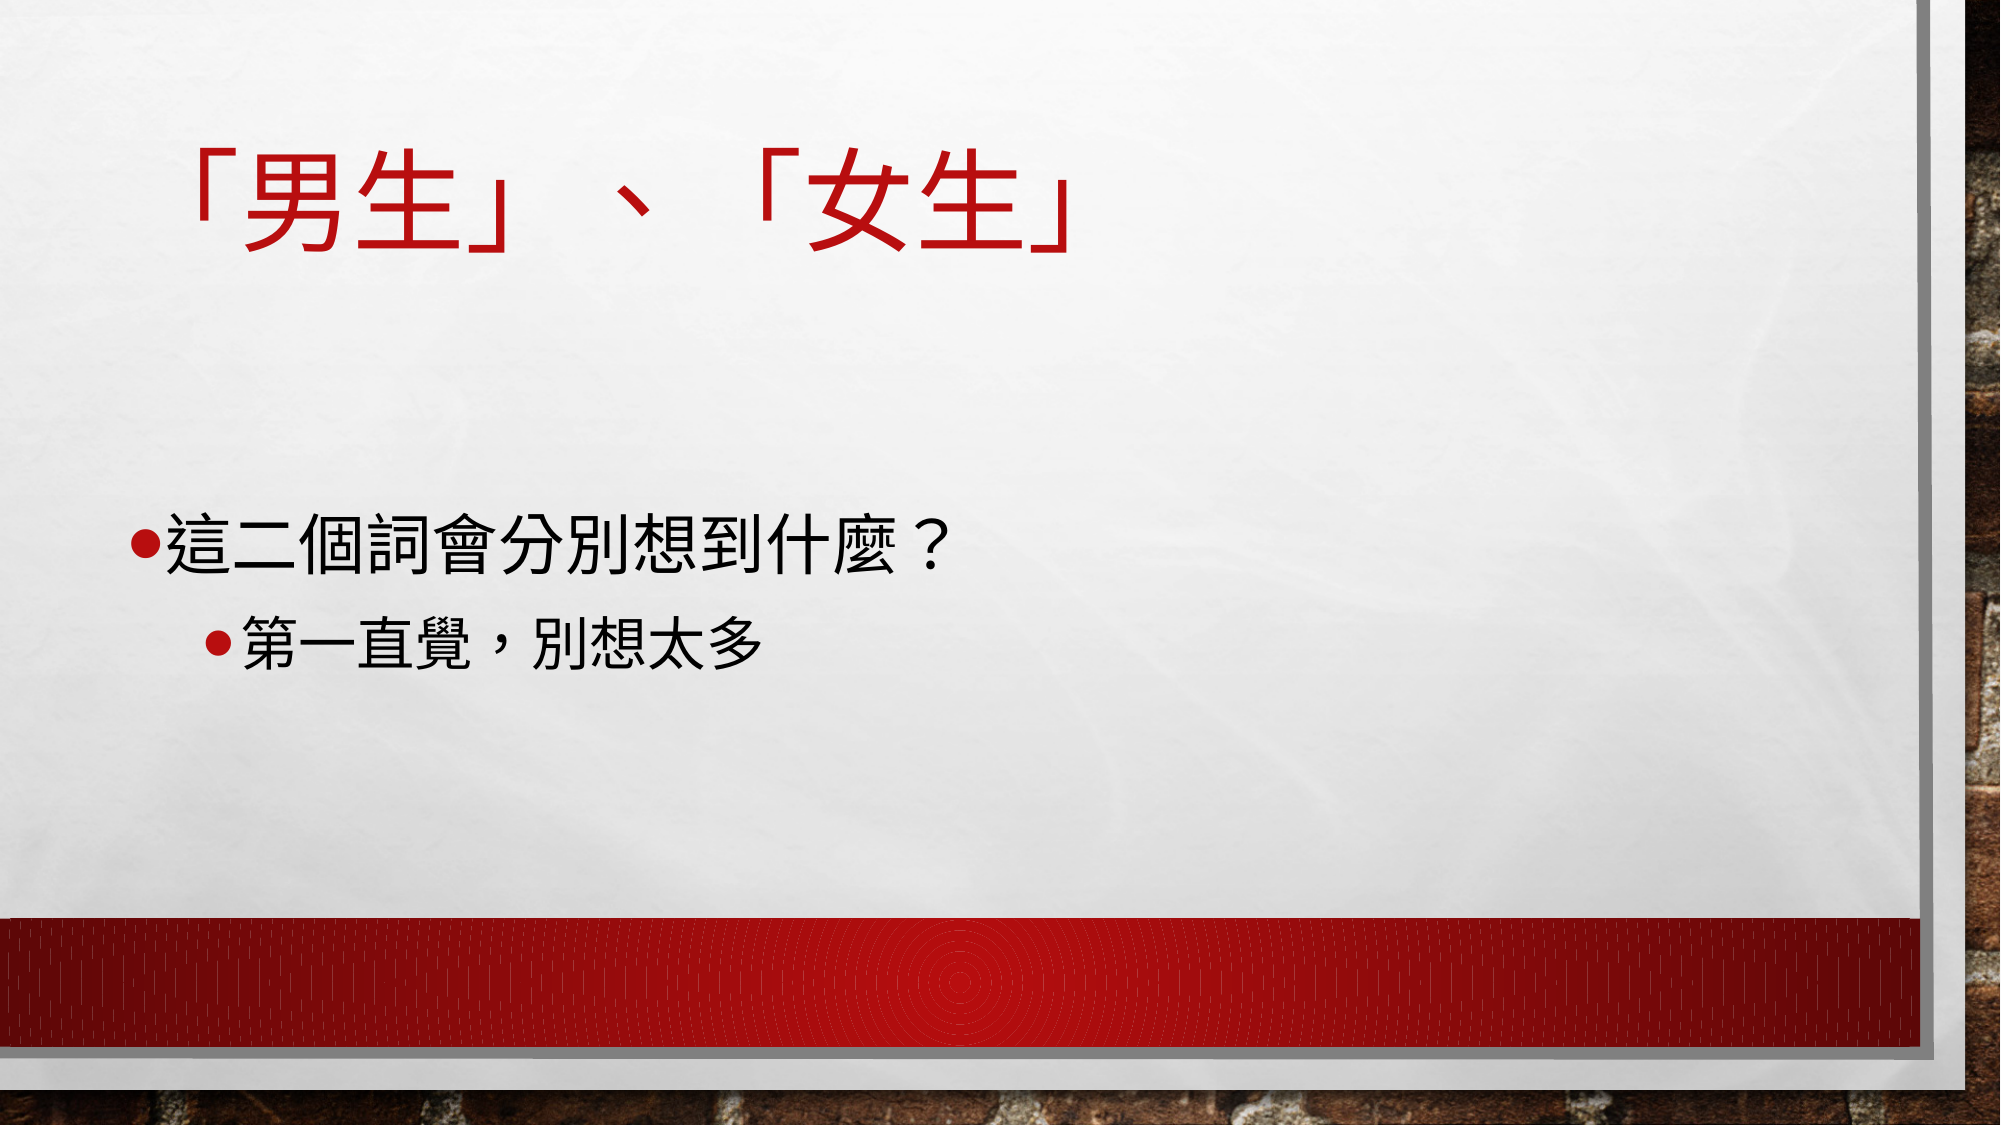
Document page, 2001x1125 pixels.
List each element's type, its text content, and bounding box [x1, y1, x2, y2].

title 「男生」、「女生」 [112, 112, 1818, 302]
picture [0, 0, 2000, 1125]
list 這二個詞會分別想到什麼？ 第一直覺，別想太多 [112, 338, 1818, 825]
